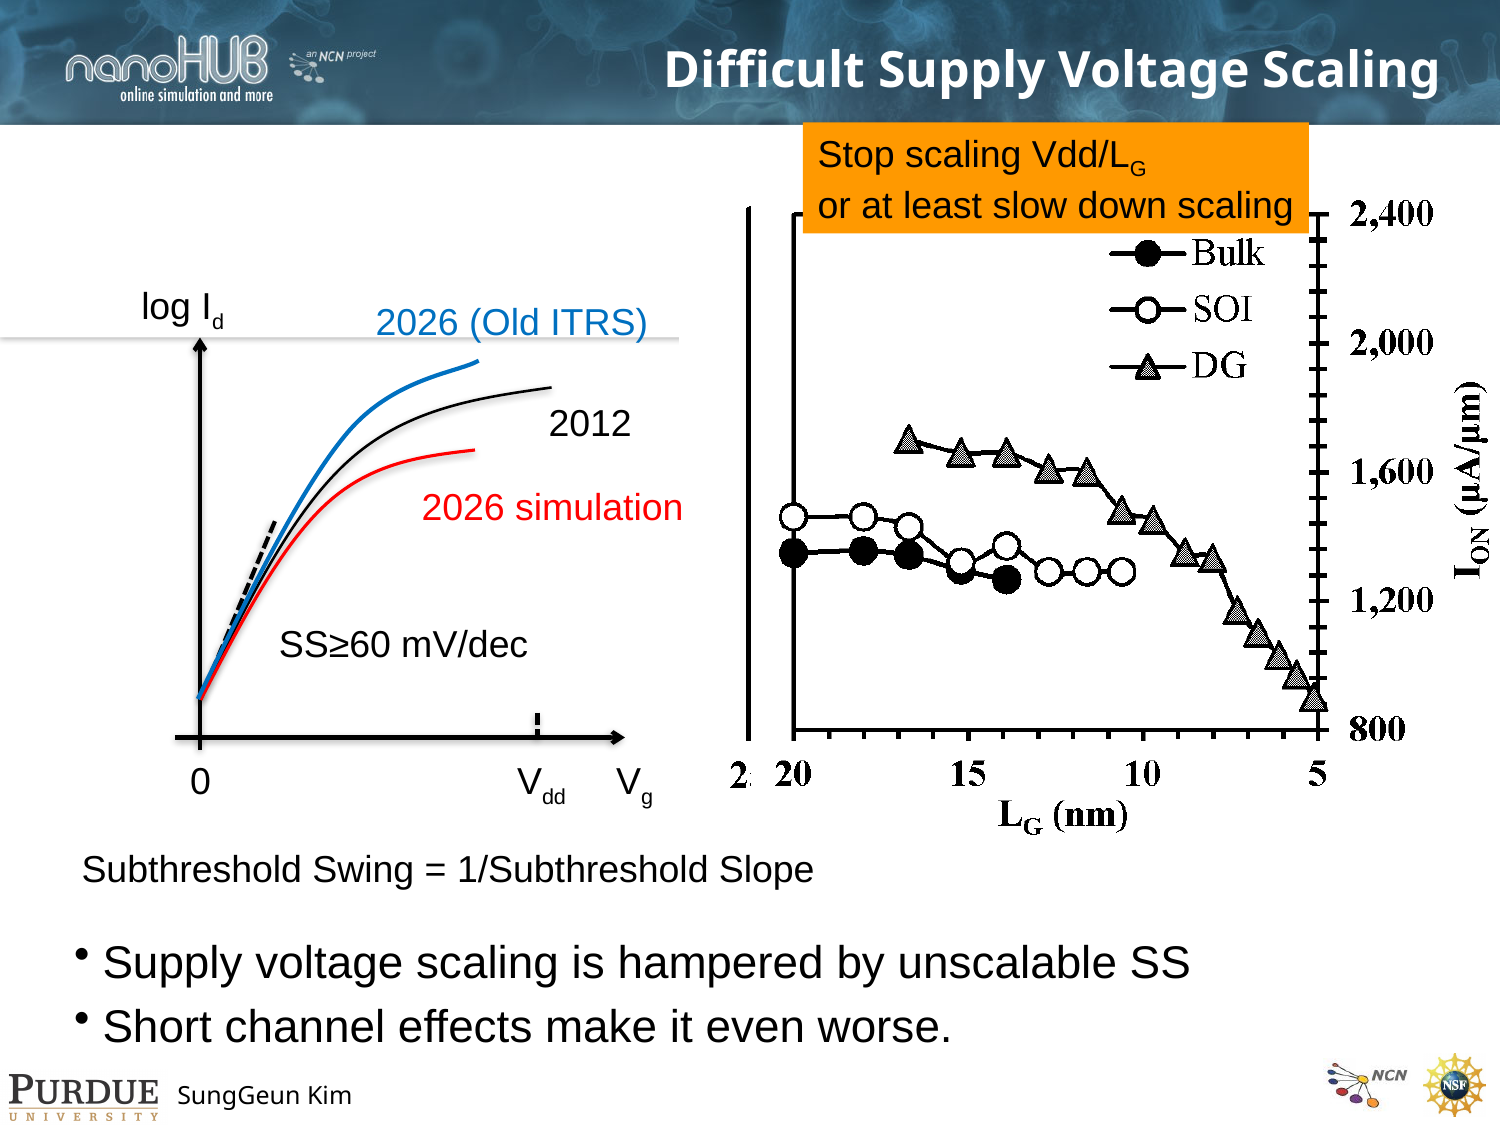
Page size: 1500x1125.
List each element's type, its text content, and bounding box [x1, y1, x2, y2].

text_box Stop scaling Vdd/LG or at least slow down scaling [802, 122, 1309, 172]
text_box 2012 [533, 391, 647, 452]
text_box [279, 449, 476, 629]
picture [0, 1069, 168, 1125]
text_box 2026 (Old ITRS) [360, 290, 664, 350]
text_box [279, 359, 480, 602]
text_box Vdd [502, 749, 581, 816]
text_box 2026 simulation [406, 475, 673, 536]
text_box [204, 520, 276, 701]
text_box [396, 385, 552, 462]
text_box SS≥60 mV/dec [279, 612, 544, 673]
text_box log Id [126, 274, 239, 341]
text_box Vg [601, 749, 668, 816]
text_box Subthreshold Swing = 1/Subthreshold Slope [66, 837, 830, 898]
picture [0, 0, 1500, 124]
text_box 0 [175, 749, 226, 810]
title Difficult Supply Voltage Scaling [50, 24, 1457, 111]
picture [1423, 1053, 1486, 1117]
picture [678, 174, 1500, 842]
text_box Supply voltage scaling is hampered by unscalable SS Short channel effects make it even worse. [59, 924, 1210, 1038]
picture [1323, 1058, 1412, 1112]
